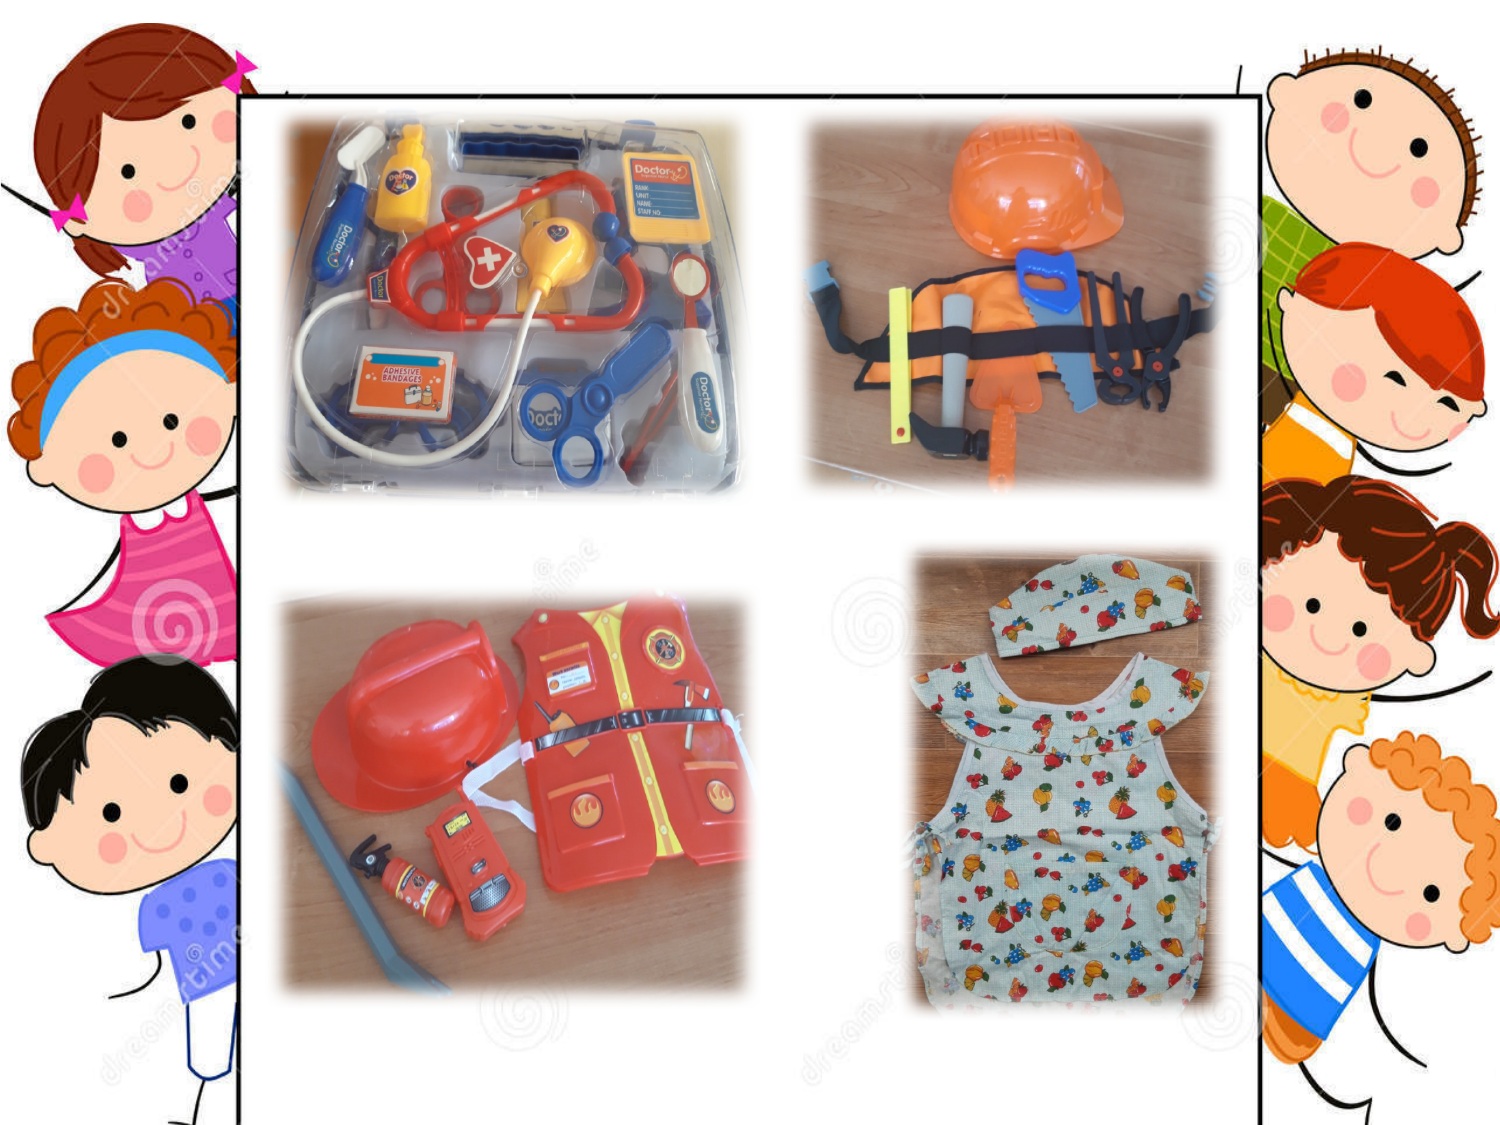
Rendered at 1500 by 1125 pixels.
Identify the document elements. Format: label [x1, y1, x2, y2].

picture [791, 104, 1231, 501]
picture [271, 104, 755, 507]
picture [821, 612, 1306, 946]
list [0, 23, 1500, 1125]
picture [265, 582, 763, 1009]
